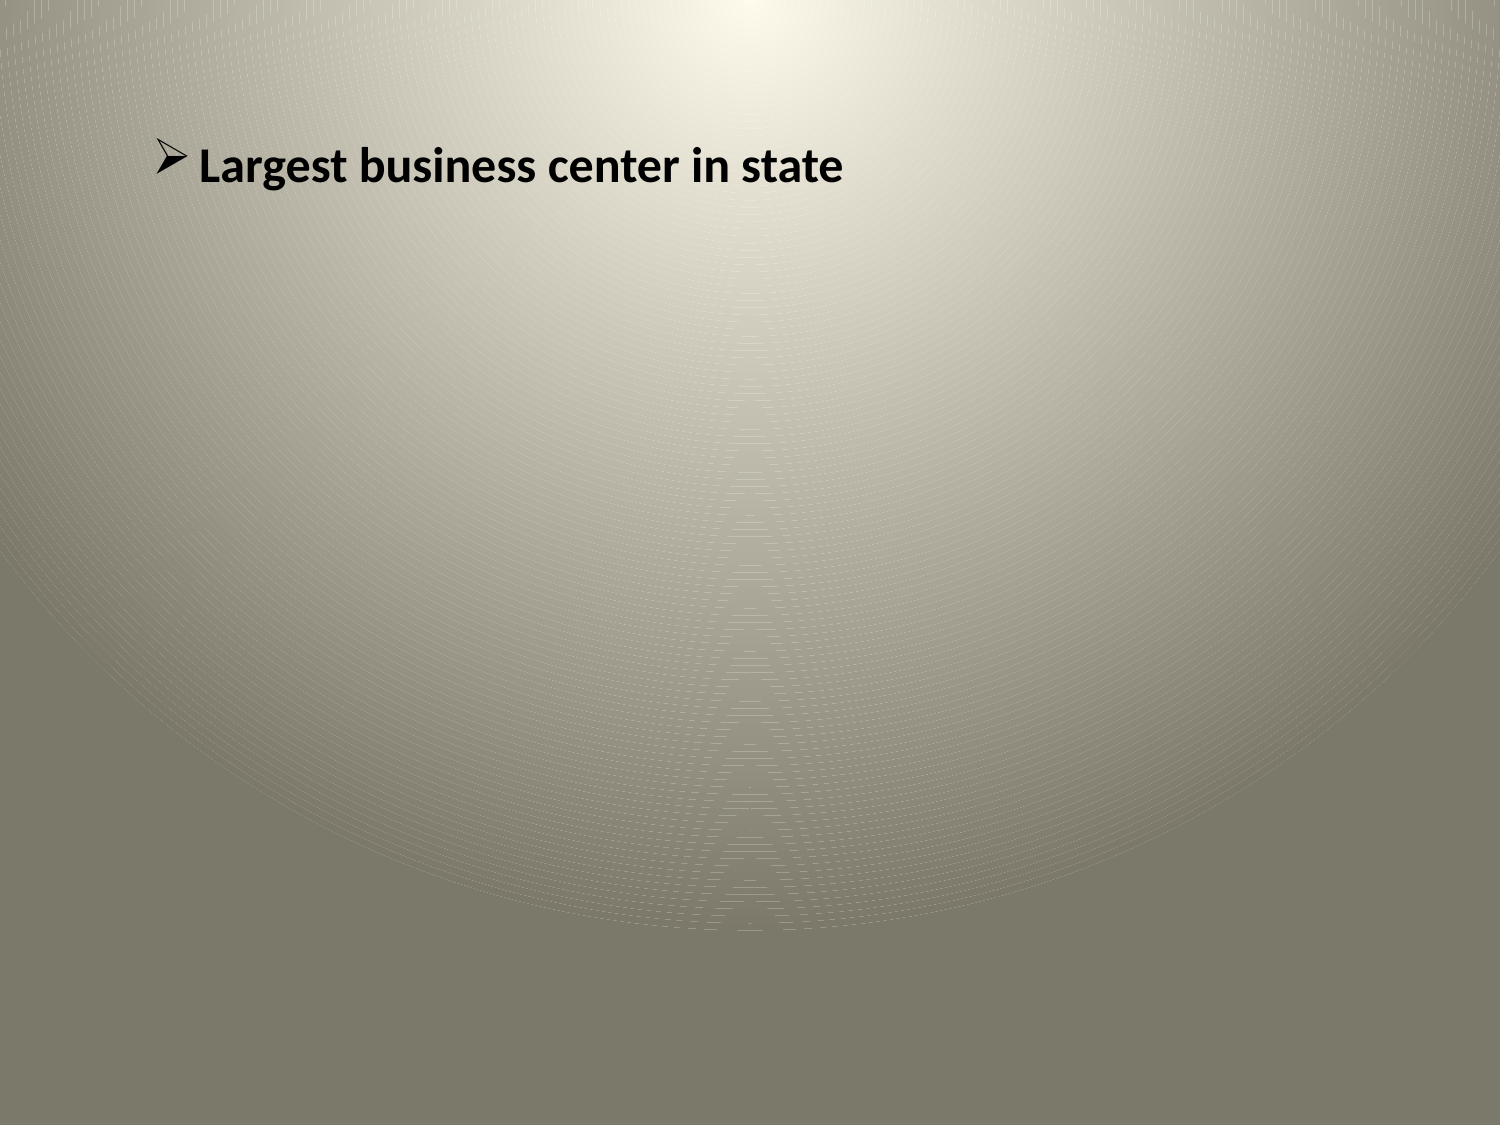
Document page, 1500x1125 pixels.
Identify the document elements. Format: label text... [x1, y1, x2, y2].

text_box Largest business center in state [137, 124, 1388, 290]
